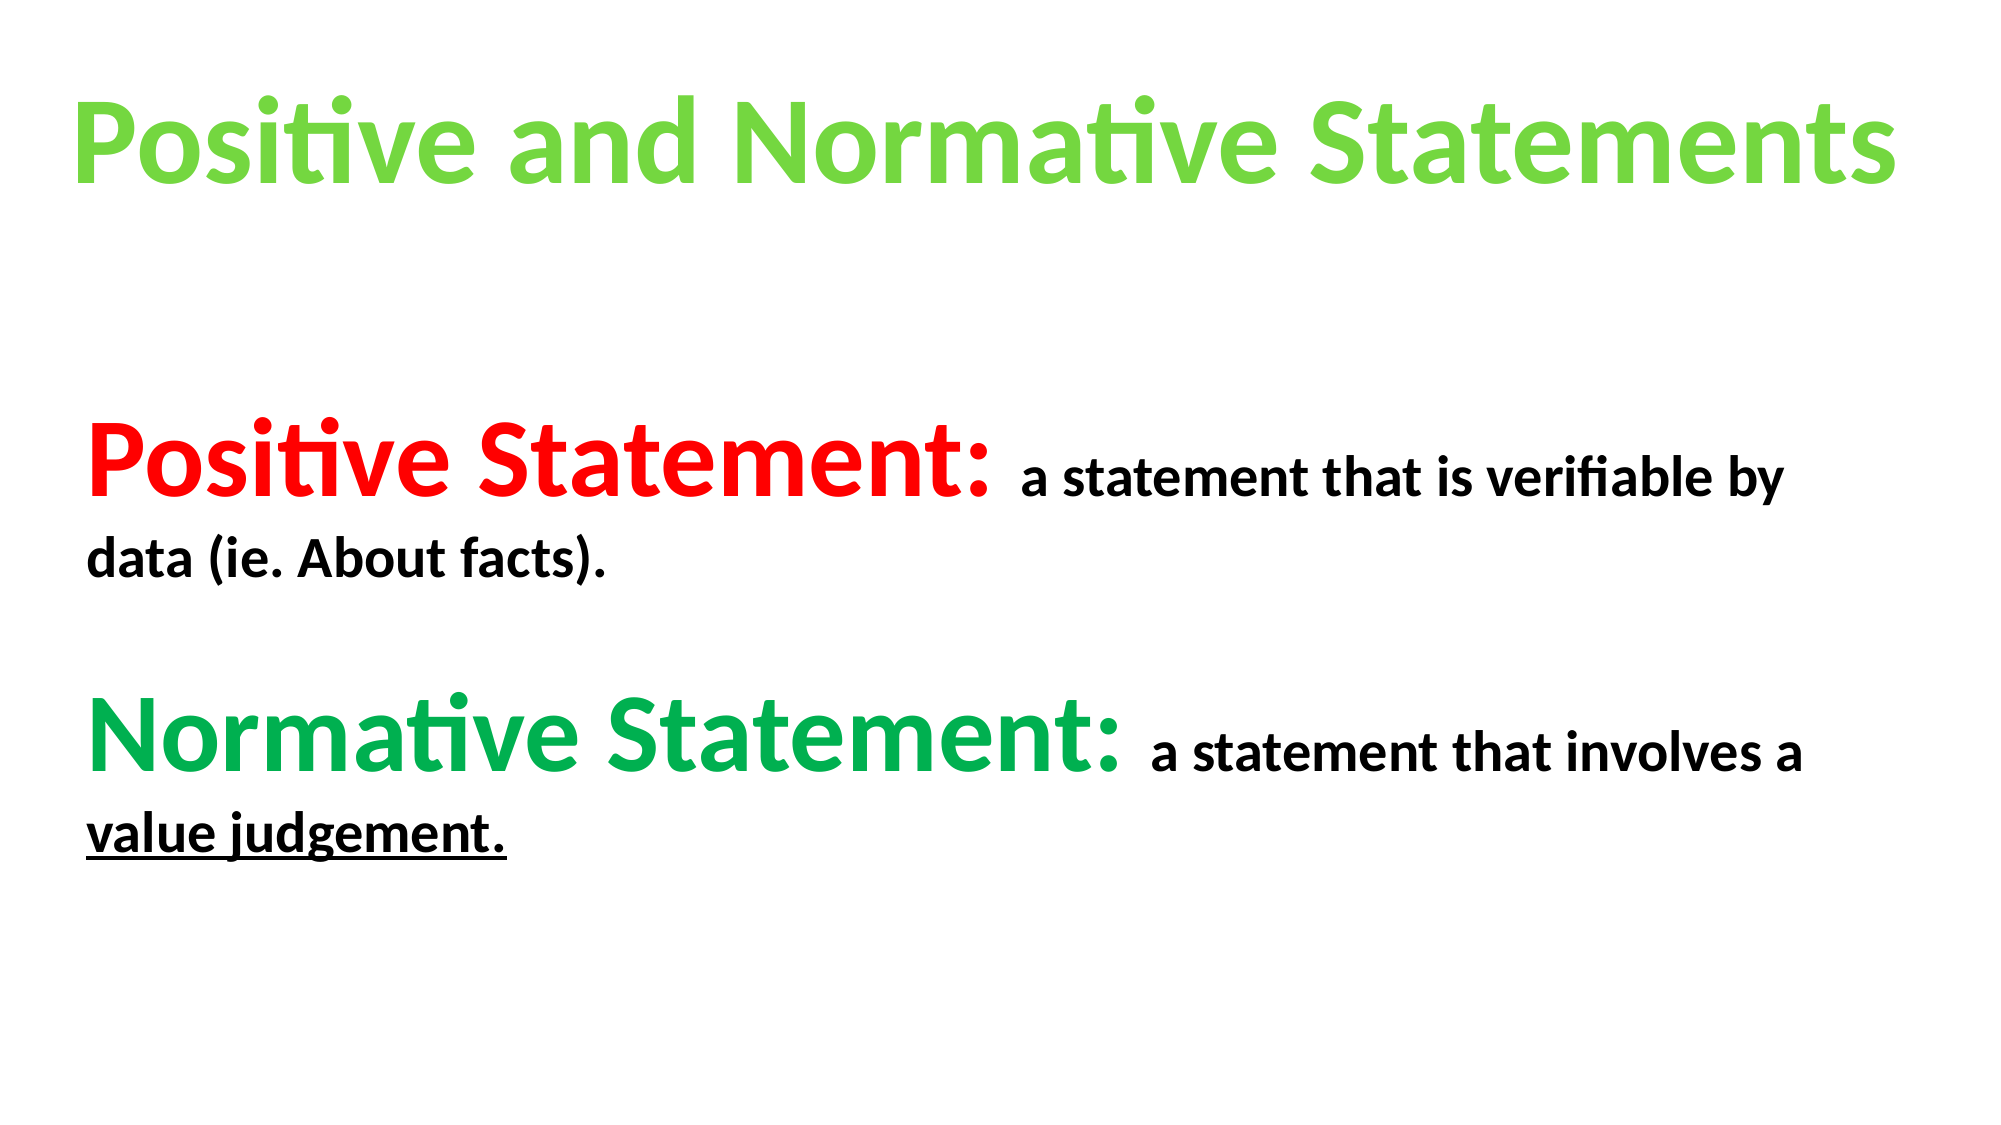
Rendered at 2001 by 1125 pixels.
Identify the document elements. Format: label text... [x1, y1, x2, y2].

text_box Positive and Normative Statements [45, 50, 1927, 216]
text_box Positive Statement: a statement that is verifiable by data (ie. About facts). Normative Statement: a statement that involves a value judgement. [71, 376, 1900, 1012]
